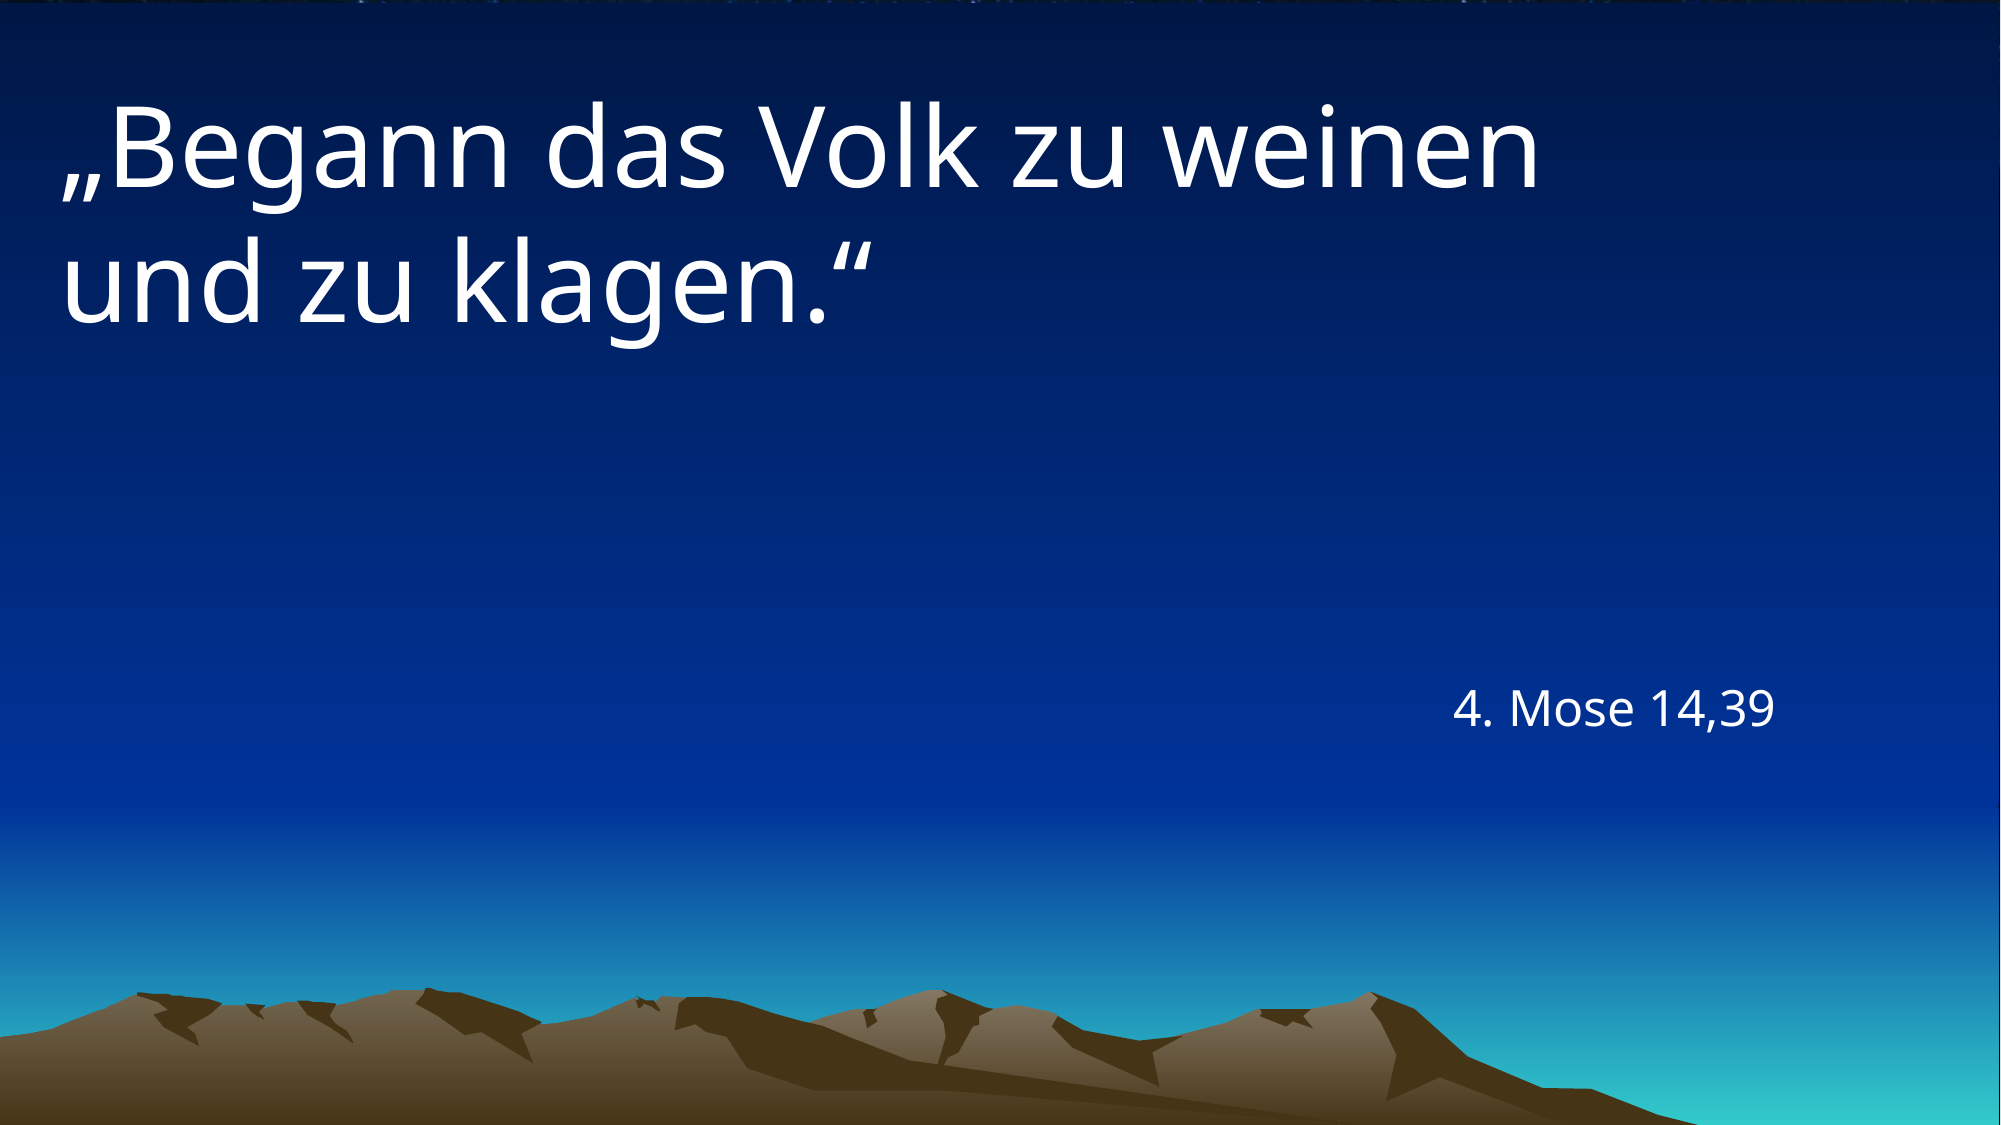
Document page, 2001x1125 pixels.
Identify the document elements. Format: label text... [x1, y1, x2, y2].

text_box 4. Mose 14,39 [1153, 668, 1792, 744]
picture [0, 0, 2001, 1125]
title „Begann das Volk zu weinen und zu klagen.“ [44, 67, 1828, 353]
